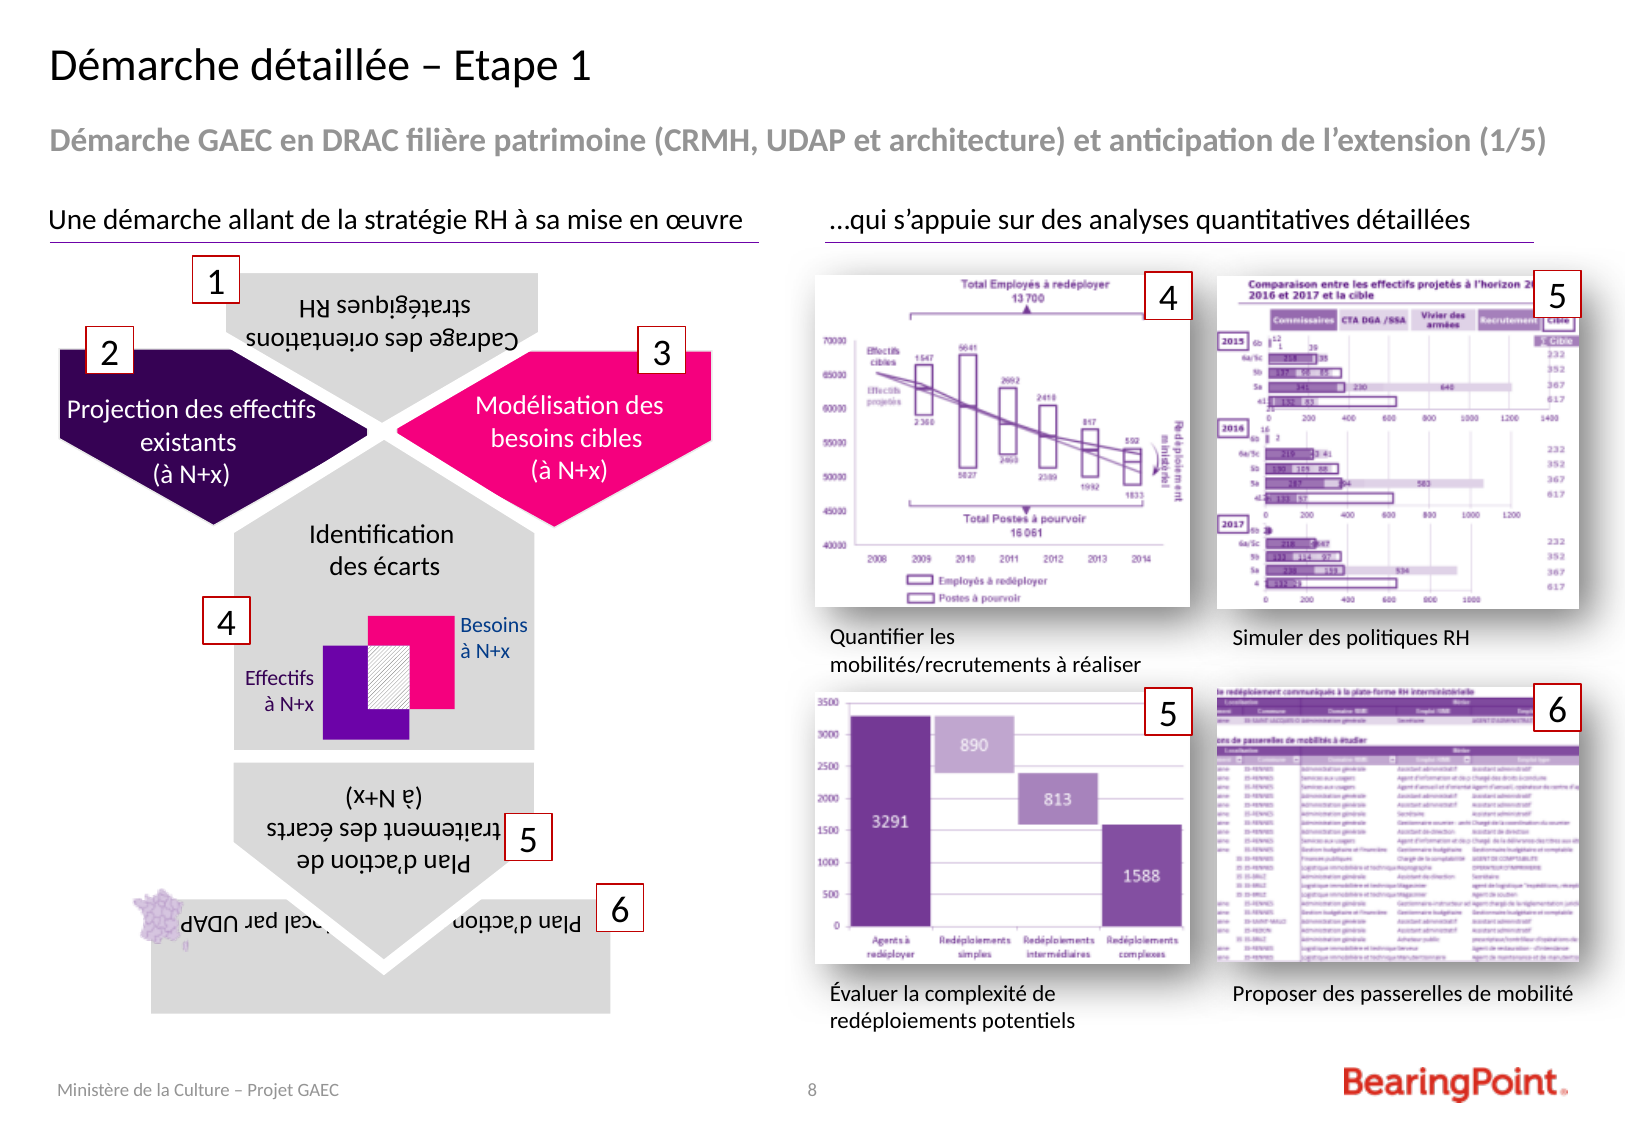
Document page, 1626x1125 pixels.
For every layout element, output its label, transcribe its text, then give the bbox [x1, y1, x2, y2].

text_box 4 [1144, 272, 1192, 277]
text_box 5 [1144, 687, 1192, 693]
text_box Évaluer la complexité de redéploiements potentiels [815, 971, 1190, 1008]
picture [814, 691, 1190, 964]
text_box Proposer des passerelles de mobilité [1217, 971, 1625, 1019]
text_box 5 [1533, 270, 1582, 278]
list Démarche GAEC en DRAC filière patrimoine (CRMH, UDAP et architecture) et anticipation de l’extension (1/5) [49, 118, 1560, 174]
text_box Démarche détaillée – Etape 1 [49, 0, 1560, 91]
picture [1217, 276, 1579, 609]
text_box 6 [1533, 683, 1582, 690]
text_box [47, 255, 720, 1014]
text_box …qui s’appuie sur des analyses quantitatives détaillées [815, 174, 1535, 243]
text_box Une démarche allant de la stratégie RH à sa mise en œuvre [33, 190, 775, 243]
text_box Simuler des politiques RH [1217, 615, 1583, 684]
picture [1217, 687, 1579, 964]
text_box Quantifier les mobilités/recrutements à réaliser [815, 614, 1190, 683]
picture [814, 275, 1190, 607]
picture [1344, 1067, 1568, 1103]
